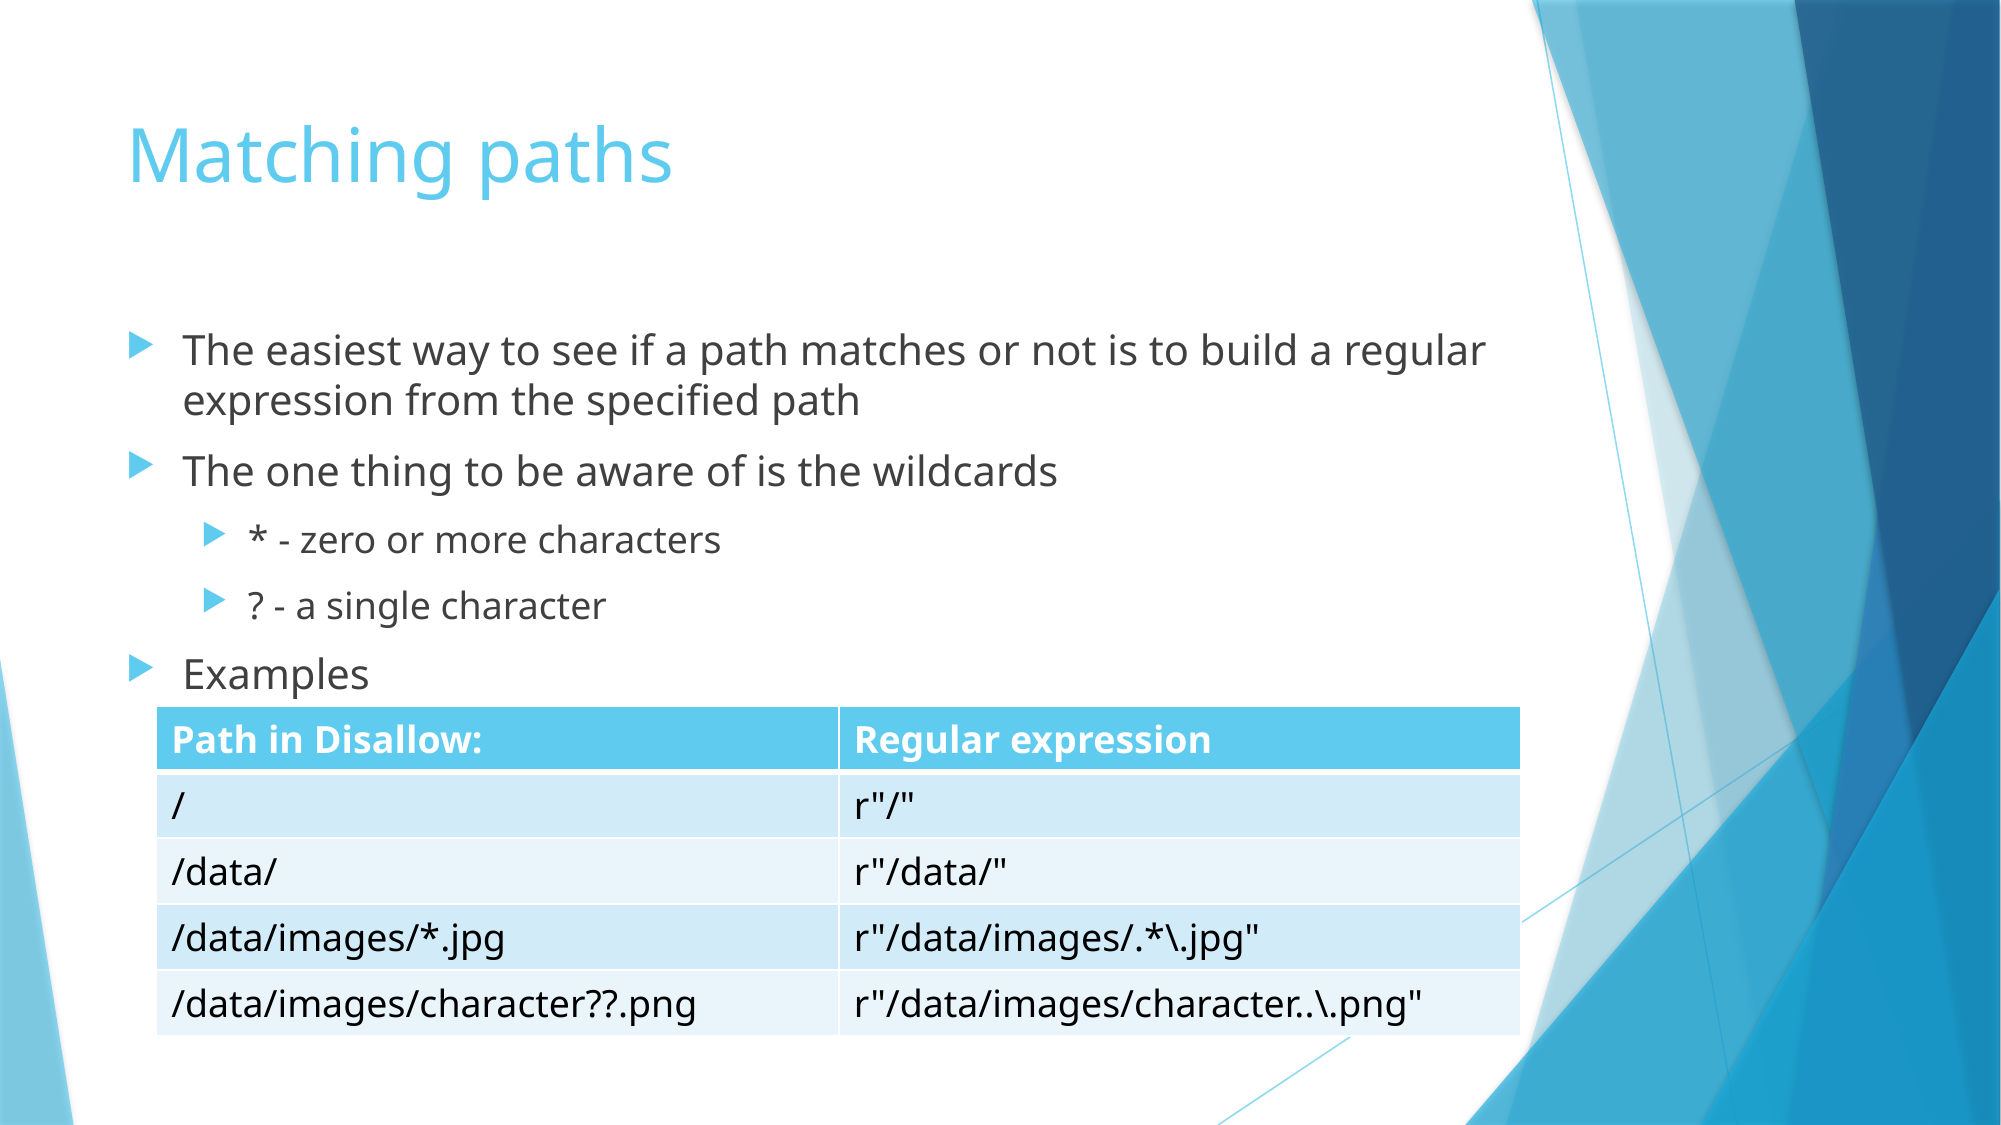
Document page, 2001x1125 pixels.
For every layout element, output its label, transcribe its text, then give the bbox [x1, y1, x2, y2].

table_cell r"/" [840, 775, 1520, 837]
table_cell /data/images/*.jpg [157, 905, 838, 969]
table_cell /data/ [157, 839, 838, 903]
title Matching paths [111, 99, 1522, 316]
table_cell /data/images/character??.png [157, 971, 838, 1035]
table_cell r"/data/images/character..\.png" [840, 971, 1520, 1035]
table_cell r"/data/images/.*\.jpg" [840, 905, 1520, 969]
table_header Path in Disallow: [157, 707, 838, 769]
list The easiest way to see if a path matches or not is to build a regular expression from the specified path The one thing to be aware of is the wildcards * - zero or more characters ? - a single character Examples [111, 316, 1522, 991]
table_header Regular expression [840, 707, 1520, 769]
table_cell r"/data/" [840, 839, 1520, 903]
table_cell / [157, 775, 838, 837]
